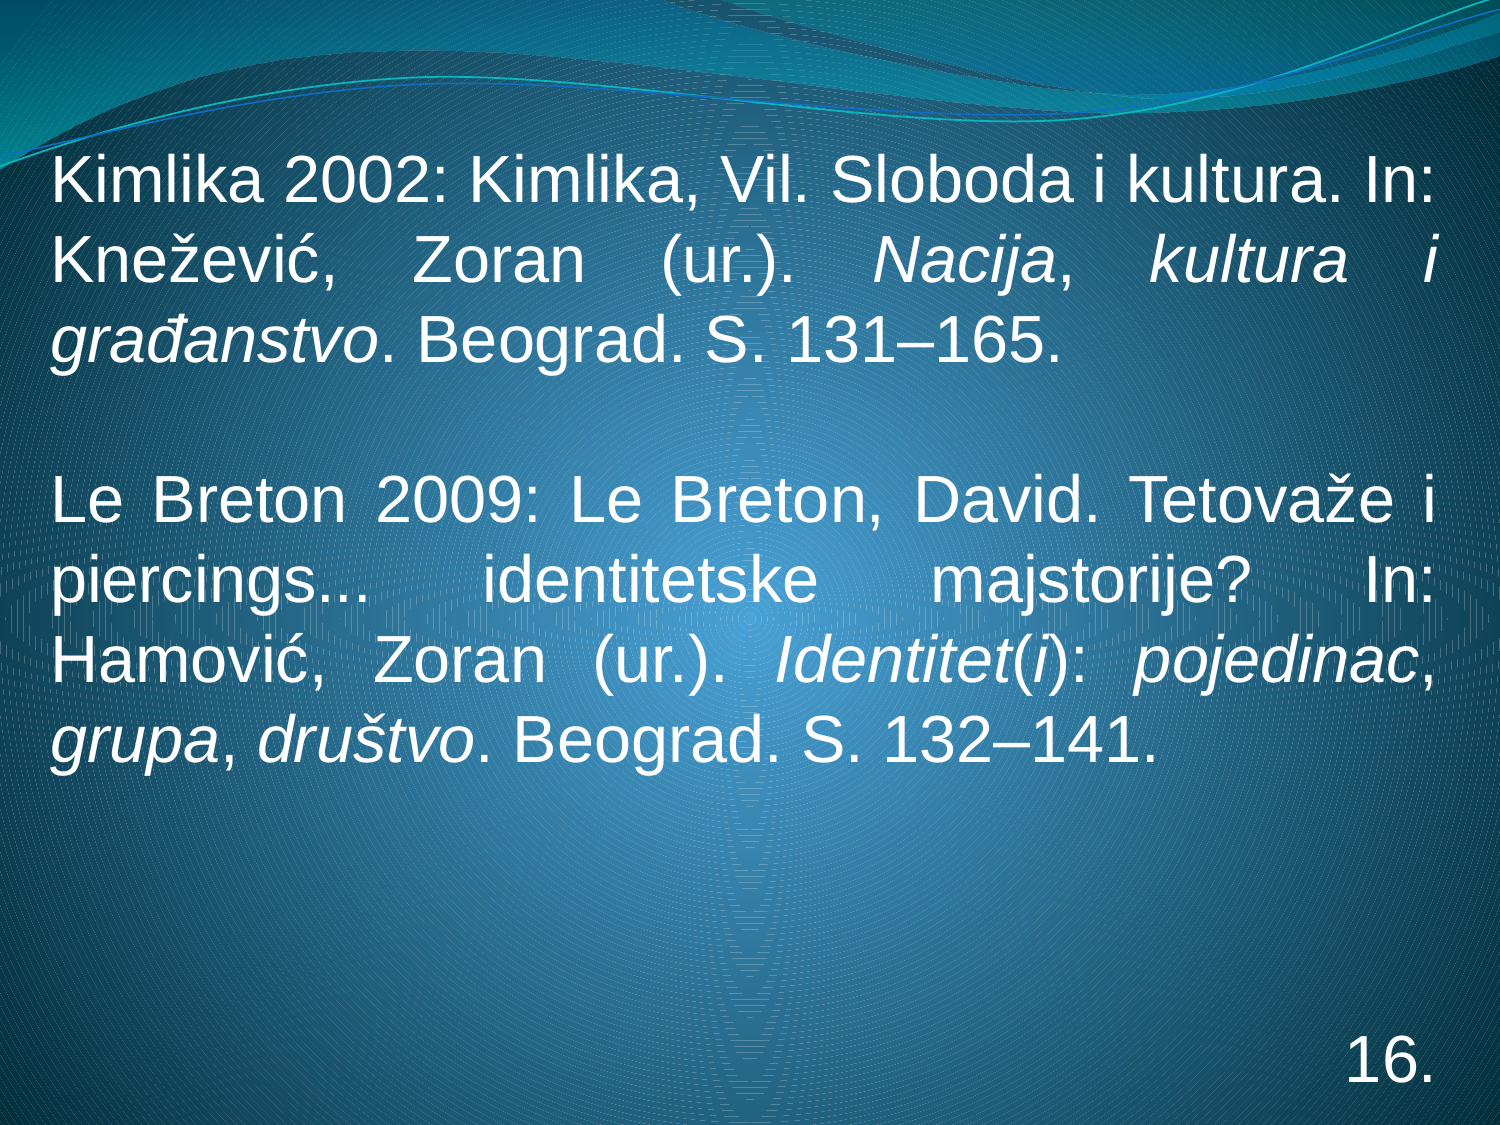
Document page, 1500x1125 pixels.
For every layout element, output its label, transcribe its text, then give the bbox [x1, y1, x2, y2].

text_box Kimlika 2002: Kimlika, Vil. Sloboda i kultura. In: Knežević, Zoran (ur.). Nacija, kultura i građanstvo. Beograd. S. 131–165. Le Breton 2009: Le Breton, David. Tetovaže i piercings... identitetske majstorije? In: Hamović, Zoran (ur.). Identitet(i): pojedinac, grupa, društvo. Beograd. S. 132–141. 16. [35, 128, 1454, 1104]
